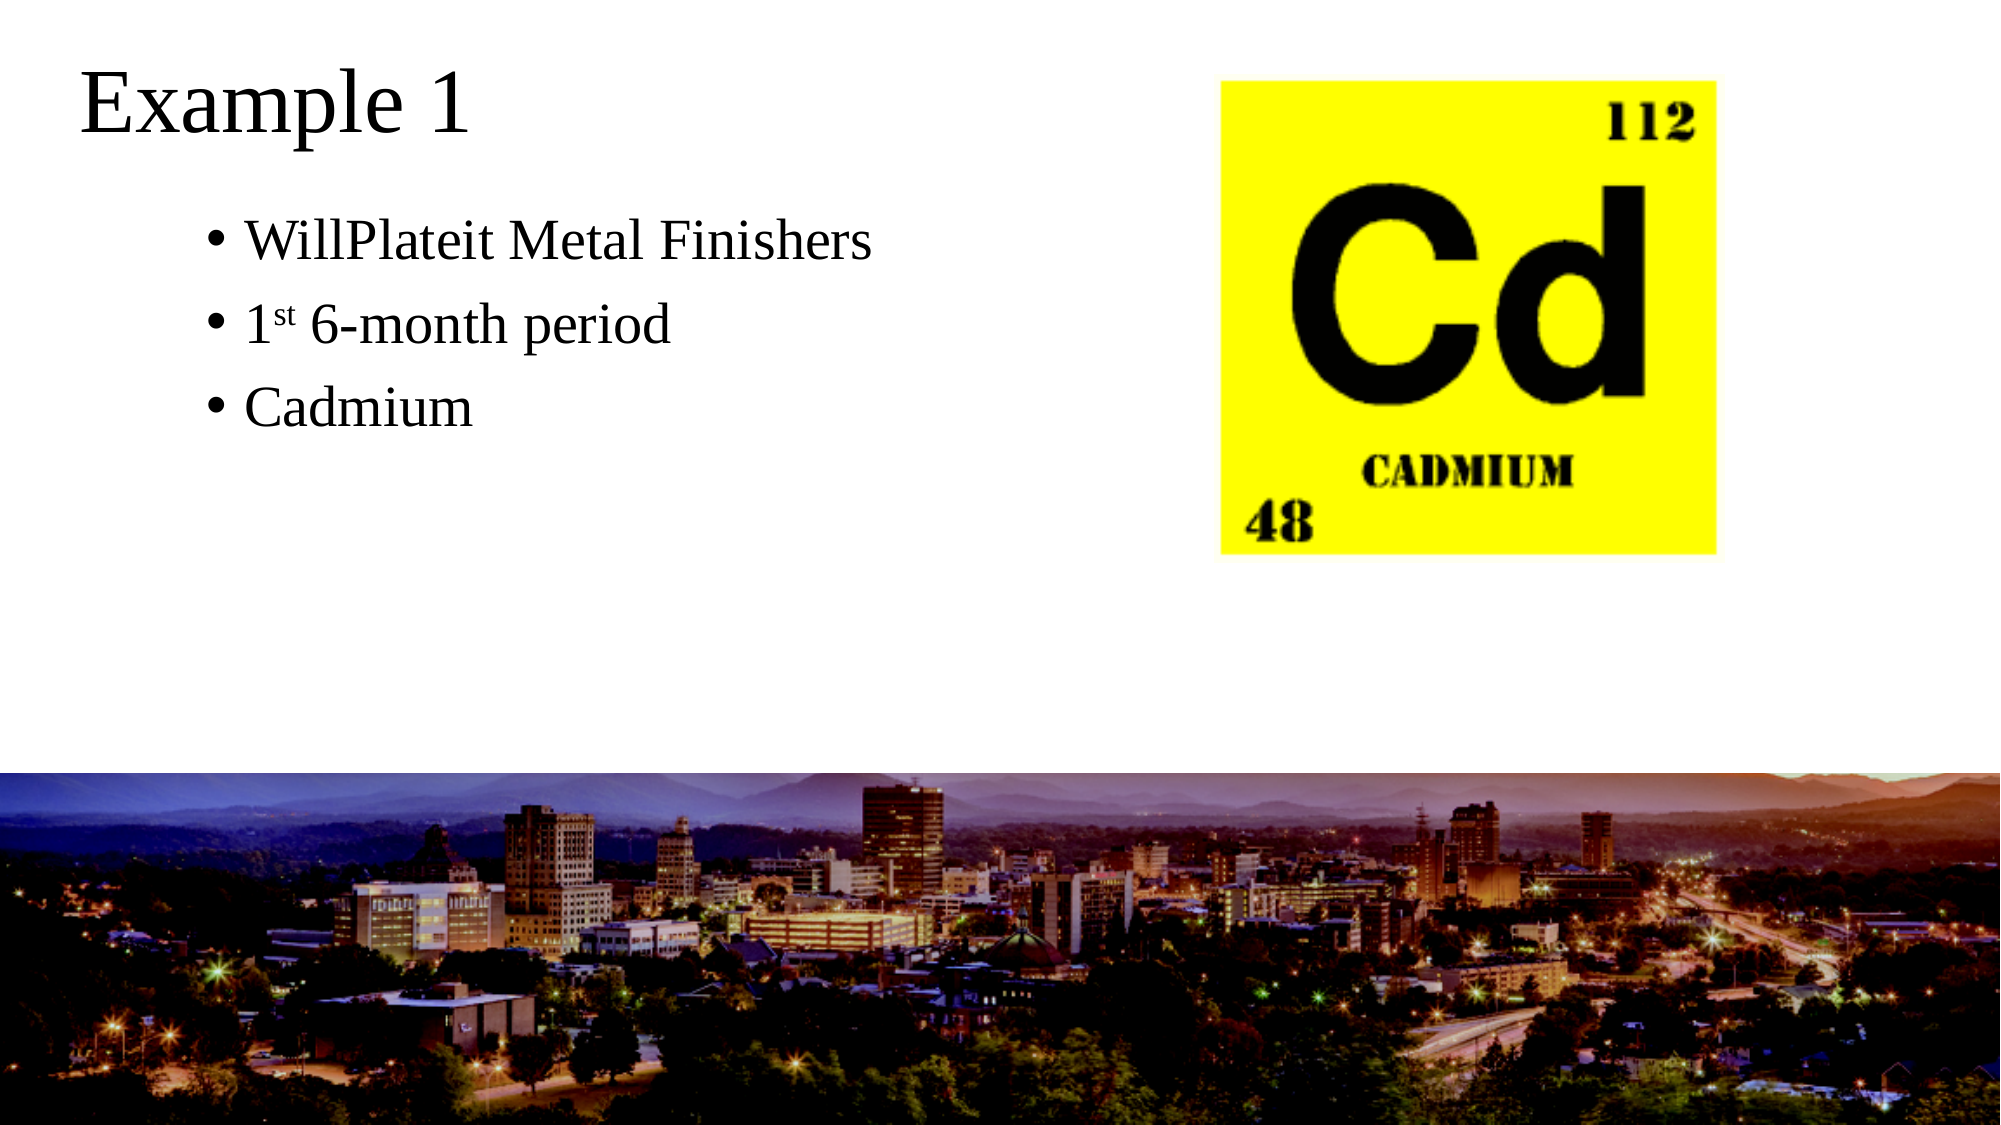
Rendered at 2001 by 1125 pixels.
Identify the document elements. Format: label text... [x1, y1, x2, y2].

picture [1214, 74, 1725, 563]
title Example 1 [64, 16, 1790, 191]
list WillPlateit Metal Finishers 1st 6-month period Cadmium [191, 201, 1000, 563]
picture [0, 773, 2000, 1125]
